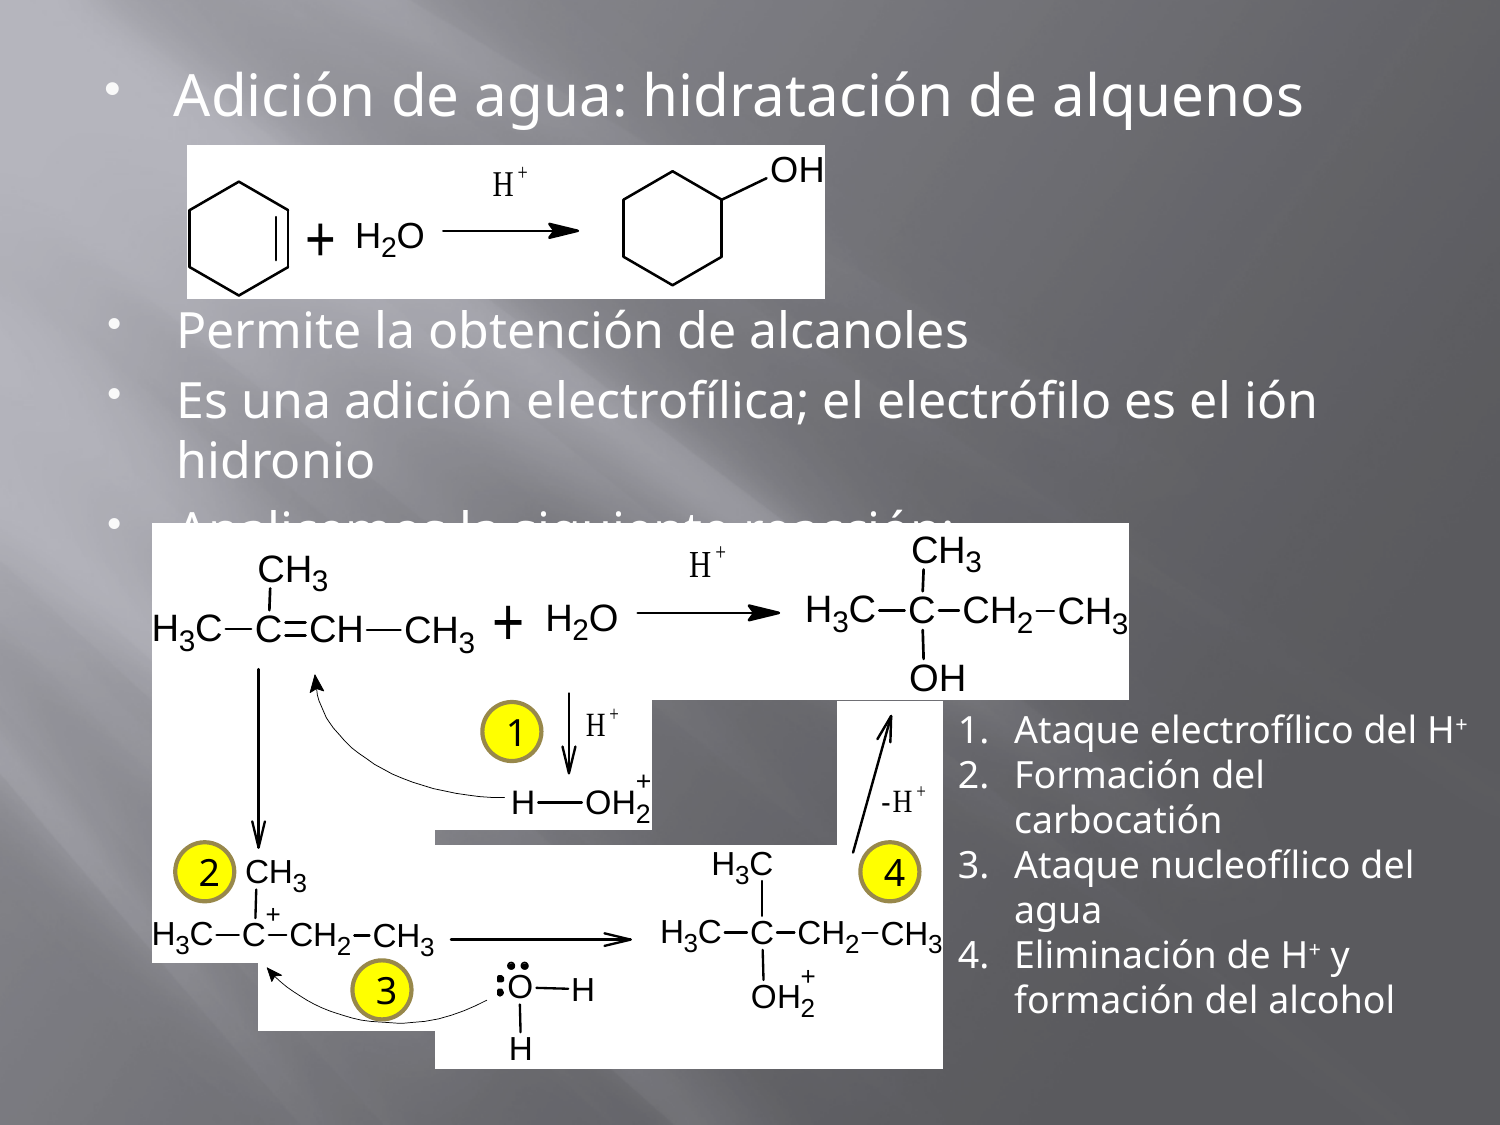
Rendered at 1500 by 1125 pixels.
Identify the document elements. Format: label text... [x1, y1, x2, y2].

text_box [434, 845, 944, 1069]
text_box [151, 523, 1130, 701]
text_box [151, 653, 436, 964]
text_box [304, 664, 653, 831]
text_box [186, 145, 826, 300]
text_box Ataque electrofílico del H+ Formación del carbocatión Ataque nucleofílico del agua Eliminación de H+ y formación del alcohol [987, 698, 1493, 1029]
list Adición de agua: hidratación de alquenos [68, 50, 1419, 169]
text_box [257, 960, 497, 1032]
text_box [836, 700, 944, 870]
text_box Permite la obtención de alcanoles Es una adición electrofílica; el electrófilo es el ión hidronio Analicemos la siguiente reacción: [71, 290, 1495, 492]
